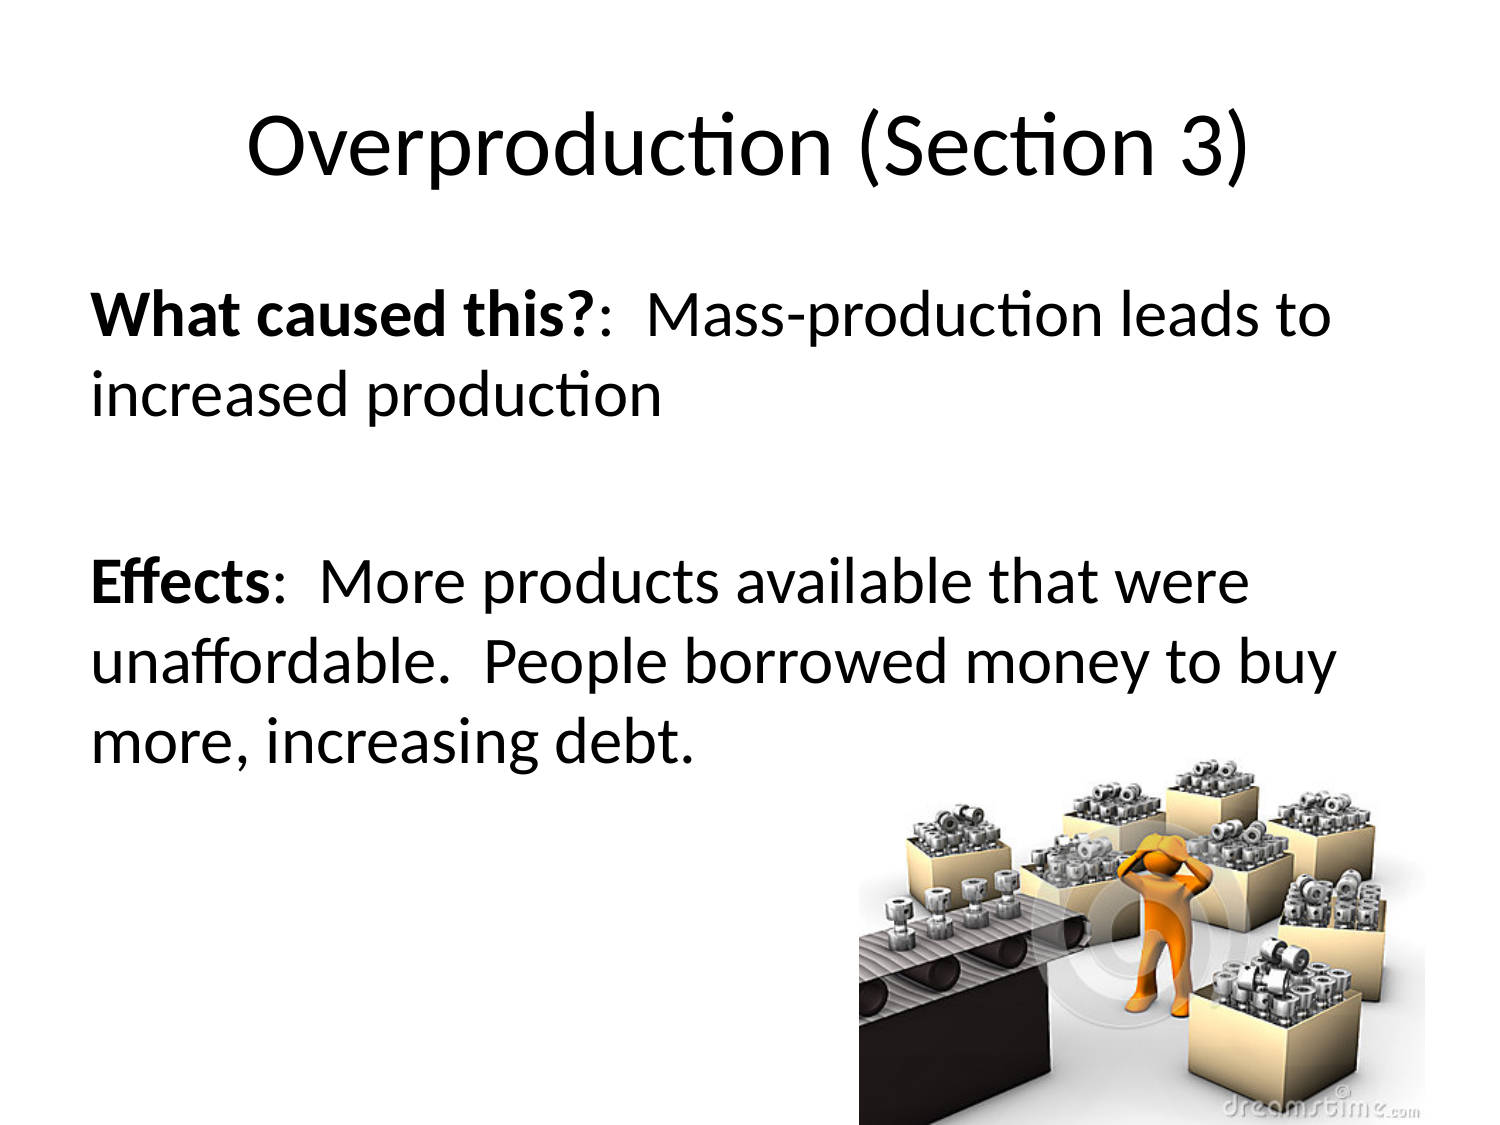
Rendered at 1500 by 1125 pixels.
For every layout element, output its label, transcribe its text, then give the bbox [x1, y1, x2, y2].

picture [858, 724, 1426, 1125]
title Overproduction (Section 3) [75, 45, 1425, 233]
list What caused this?: Mass-production leads to increased production Effects: More products available that were unaffordable. People borrowed money to buy more, increasing debt. [75, 262, 1425, 1005]
